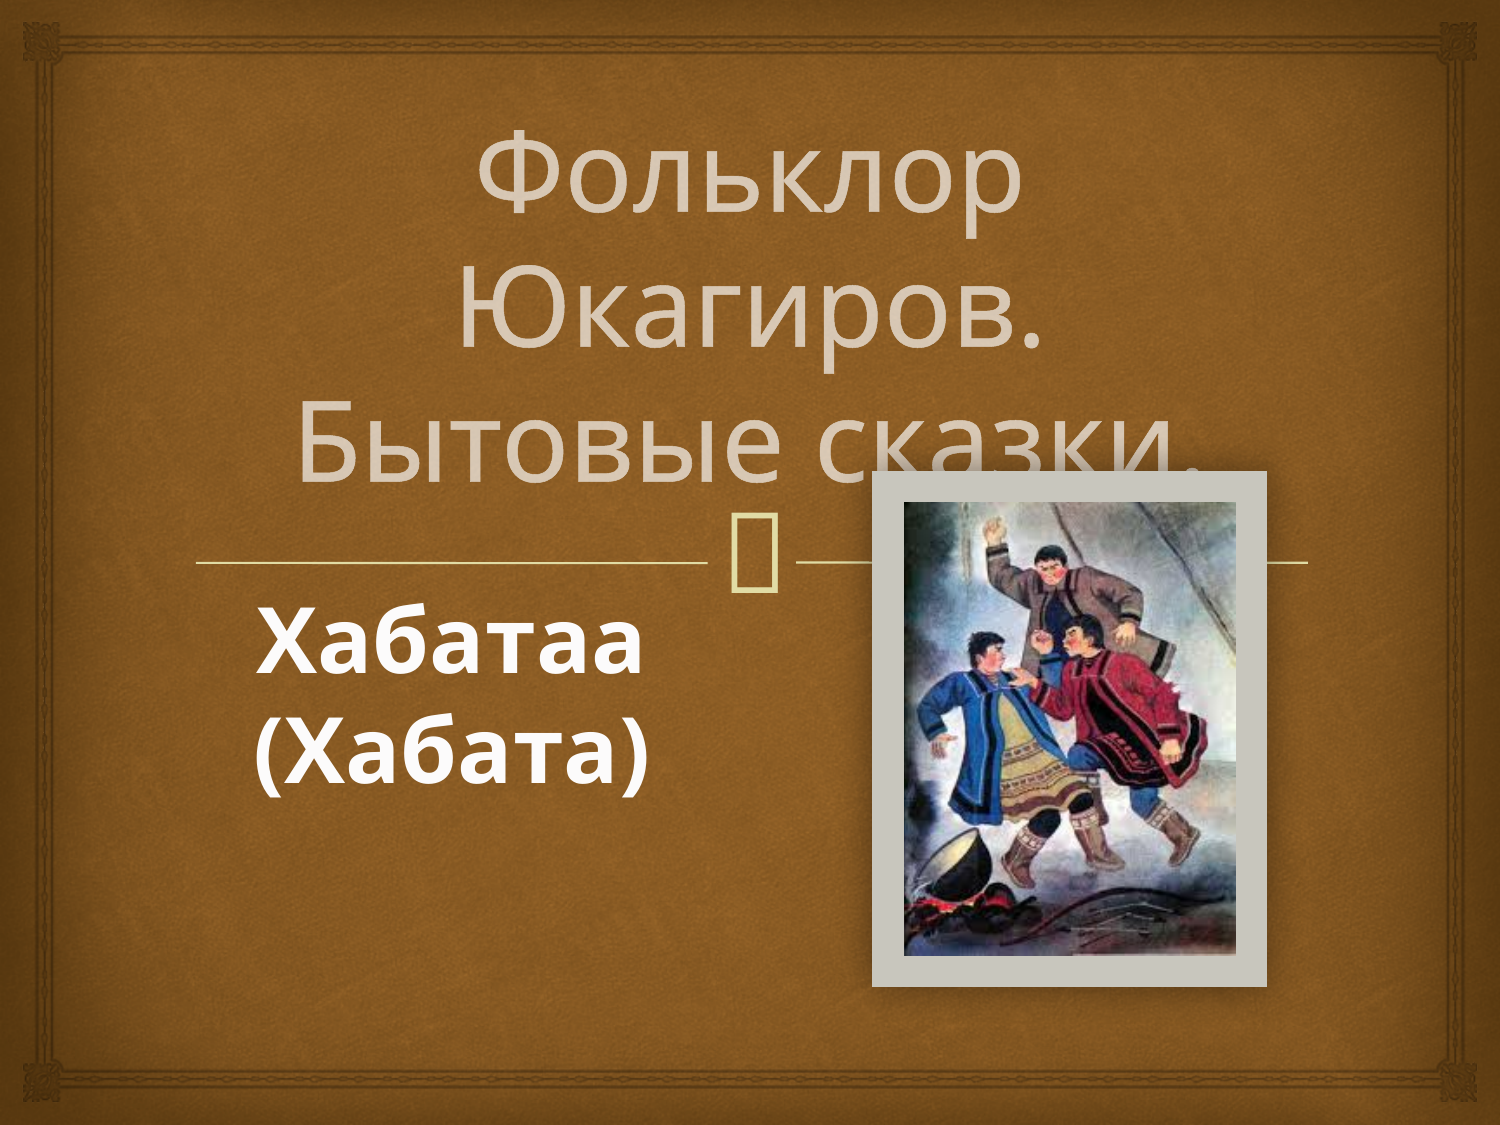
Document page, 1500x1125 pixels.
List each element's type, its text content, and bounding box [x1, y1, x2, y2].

title Фольклор Юкагиров. Бытовые сказки. [194, 227, 1306, 512]
picture [0, 0, 1500, 1125]
subtitle Хабатаа (Хабата) [225, 574, 680, 906]
